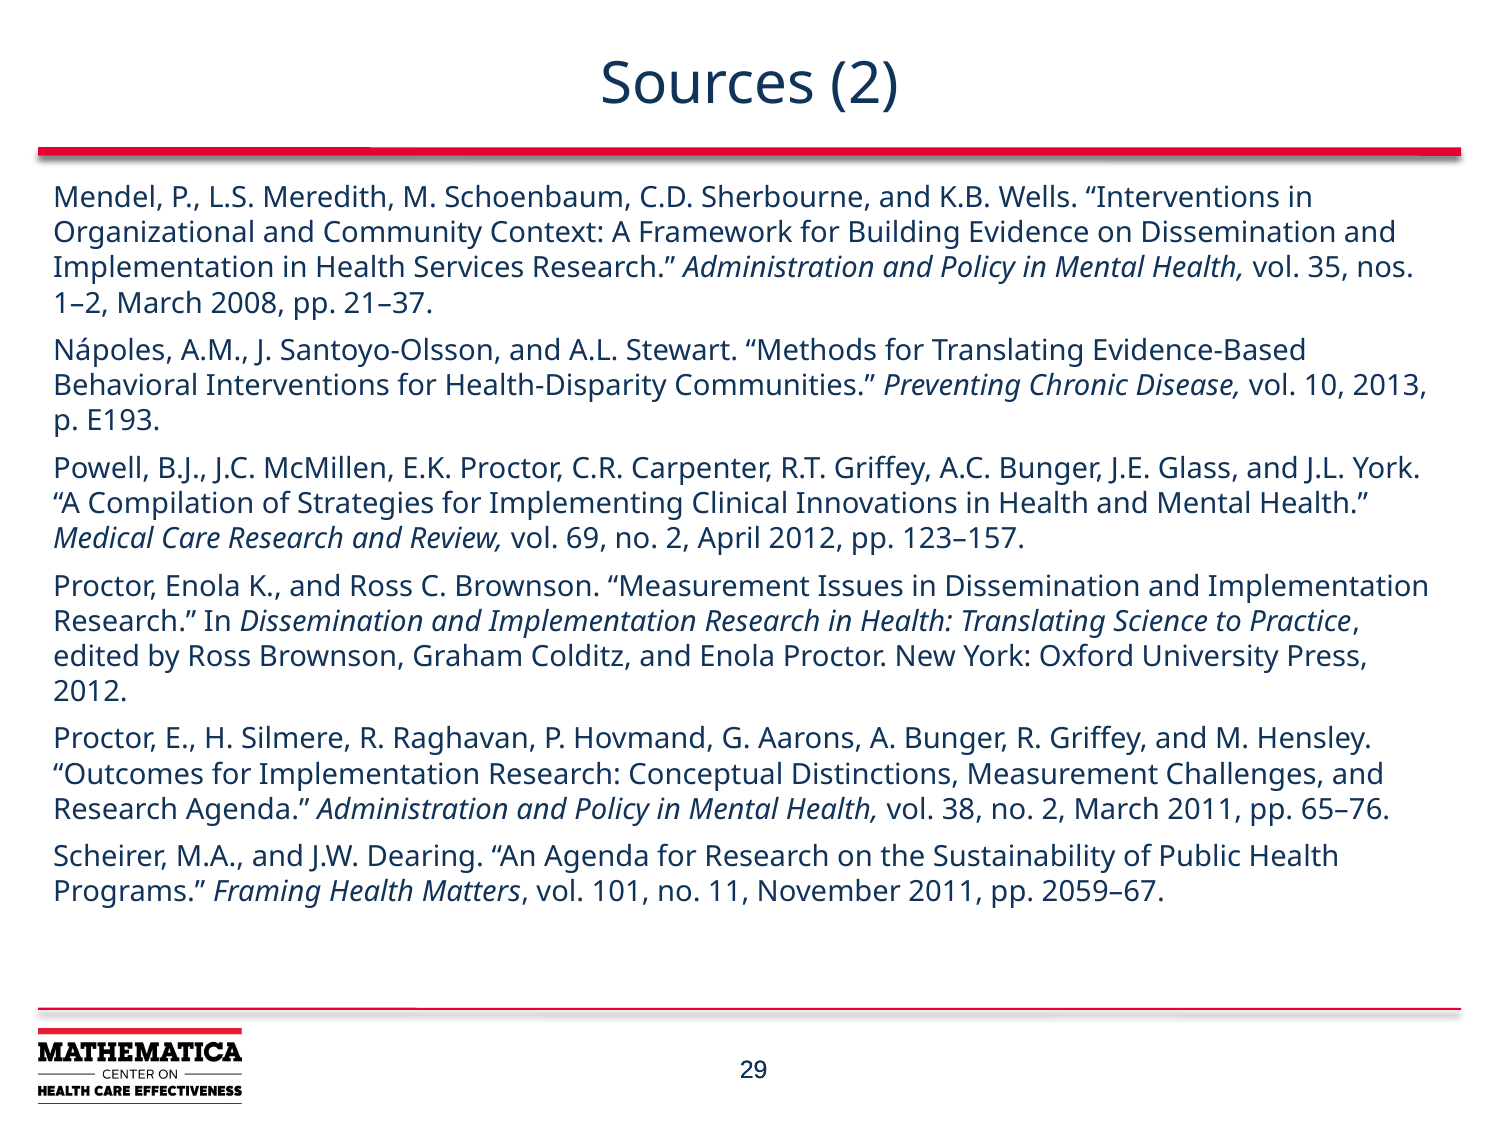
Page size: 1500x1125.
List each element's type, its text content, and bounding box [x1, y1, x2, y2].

list Mendel, P., L.S. Meredith, M. Schoenbaum, C.D. Sherbourne, and K.B. Wells. “Interventions in Organizational and Community Context: A Framework for Building Evidence on Dissemination and Implementation in Health Services Research.” Administration and Policy in Mental Health, vol. 35, nos. 1–2, March 2008, pp. 21–37. Nápoles, A.M., J. Santoyo-Olsson, and A.L. Stewart. “Methods for Translating Evidence-Based Behavioral Interventions for Health-Disparity Communities.” Preventing Chronic Disease, vol. 10, 2013, p. E193. Powell, B.J., J.C. McMillen, E.K. Proctor, C.R. Carpenter, R.T. Griffey, A.C. Bunger, J.E. Glass, and J.L. York. “A Compilation of Strategies for Implementing Clinical Innovations in Health and Mental Health.” Medical Care Research and Review, vol. 69, no. 2, April 2012, pp. 123–157. Proctor, Enola K., and Ross C. Brownson. “Measurement Issues in Dissemination and Implementation Research.” In Dissemination and Implementation Research in Health: Translating Science to Practice, edited by Ross Brownson, Graham Colditz, and Enola Proctor. New York: Oxford University Press, 2012. Proctor, E., H. Silmere, R. Raghavan, P. Hovmand, G. Aarons, A. Bunger, R. Griffey, and M. Hensley. “Outcomes for Implementation Research: Conceptual Distinctions, Measurement Challenges, and Research Agenda.” Administration and Policy in Mental Health, vol. 38, no. 2, March 2011, pp. 65–76. Scheirer, M.A., and J.W. Dearing. “An Agenda for Research on the Sustainability of Public Health Programs.” Framing Health Matters, vol. 101, no. 11, November 2011, pp. 2059–67. [38, 171, 1462, 1014]
title Sources (2) [38, 45, 1462, 152]
picture [38, 1028, 242, 1104]
